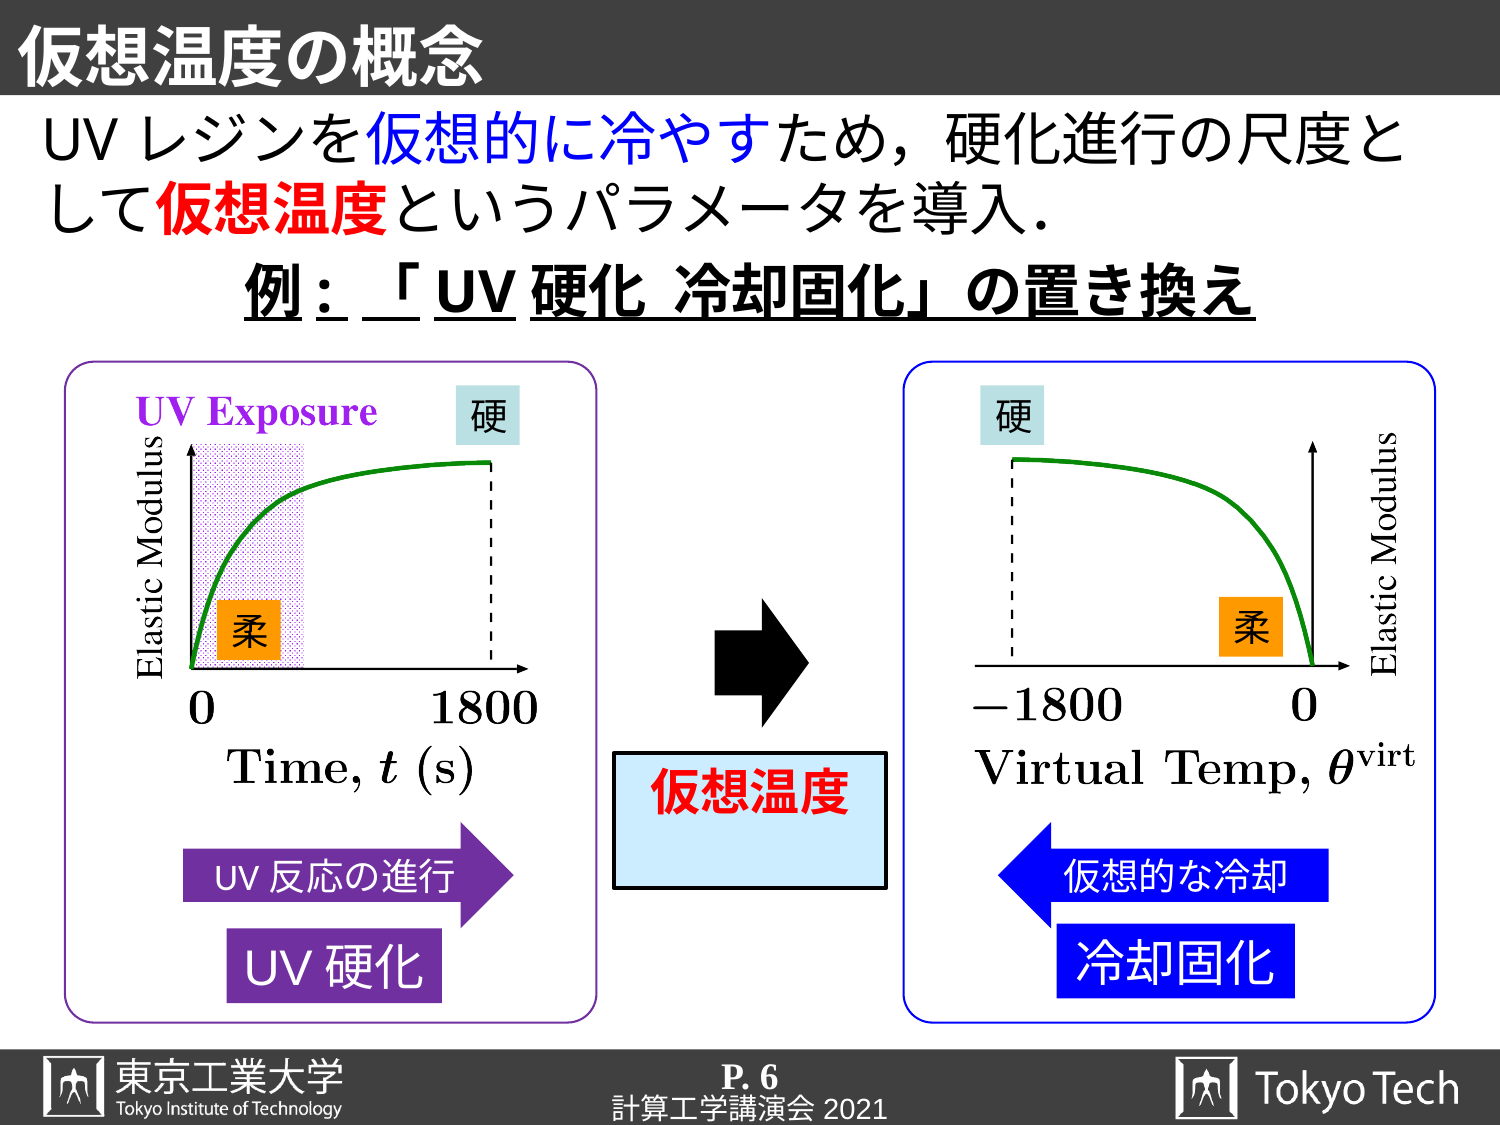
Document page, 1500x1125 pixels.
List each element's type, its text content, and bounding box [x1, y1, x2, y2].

text_box [63, 360, 598, 1024]
text_box [713, 594, 811, 732]
text_box 冷却固化 [1056, 923, 1295, 999]
picture [970, 432, 1417, 795]
picture [1172, 1055, 1459, 1121]
picture [124, 385, 537, 796]
text_box UV硬化 [226, 928, 442, 1004]
text_box UV反応の進行 [181, 819, 516, 931]
slide_number P. 6 [663, 1058, 837, 1091]
text_box 硬 [980, 385, 1045, 432]
title 仮想温度の概念 [0, 0, 1500, 96]
text_box [902, 360, 1437, 1024]
picture [41, 1054, 343, 1120]
